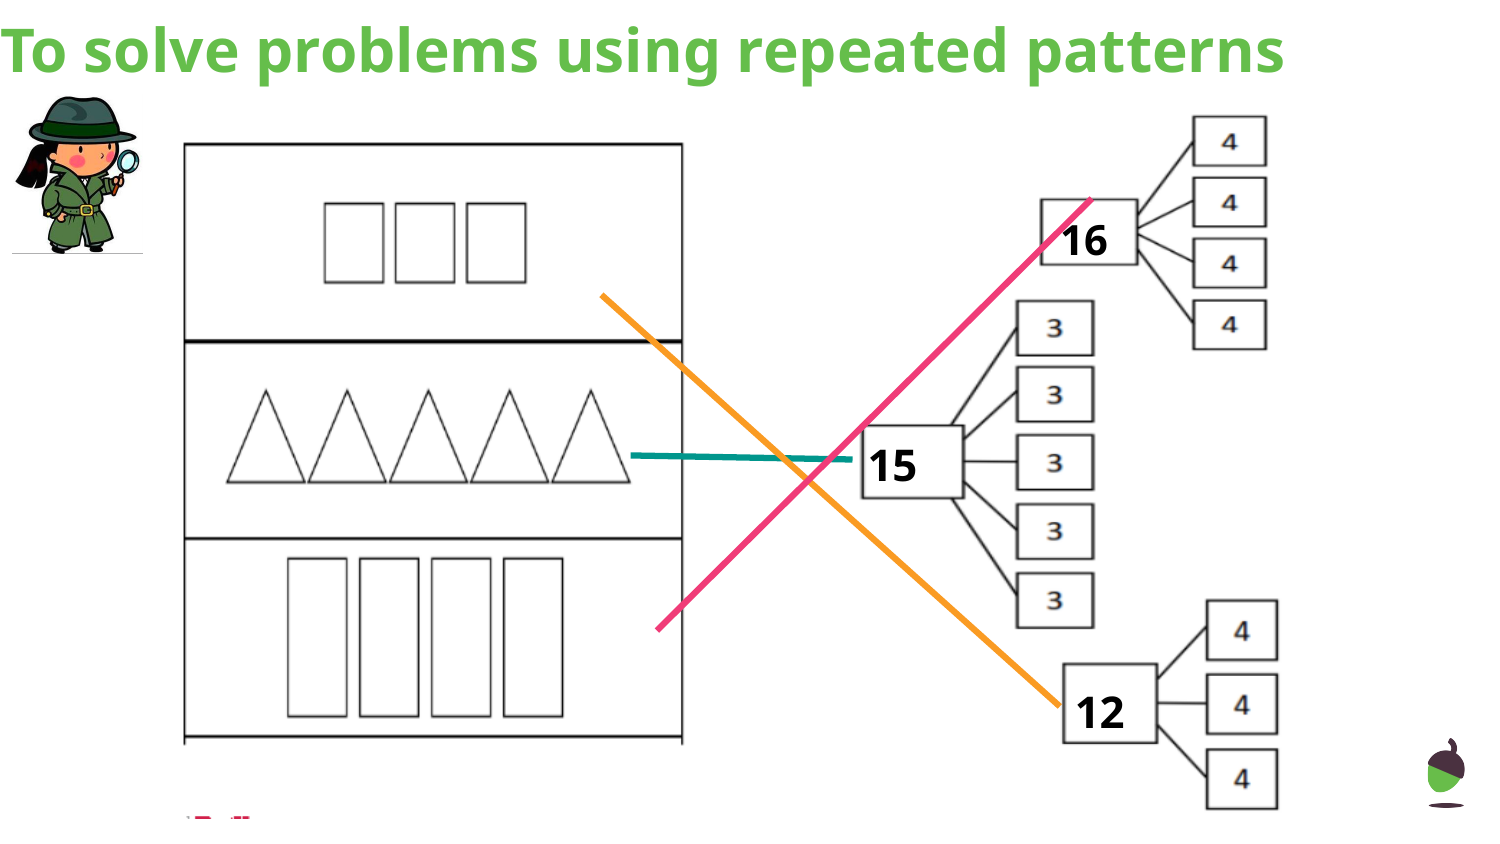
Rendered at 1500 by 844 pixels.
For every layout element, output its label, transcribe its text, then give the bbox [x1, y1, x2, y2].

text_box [656, 198, 1093, 631]
picture [11, 94, 144, 254]
picture [1427, 738, 1465, 808]
picture [167, 100, 1294, 819]
title To solve problems using repeated patterns [0, 1, 1500, 76]
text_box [601, 294, 1060, 707]
